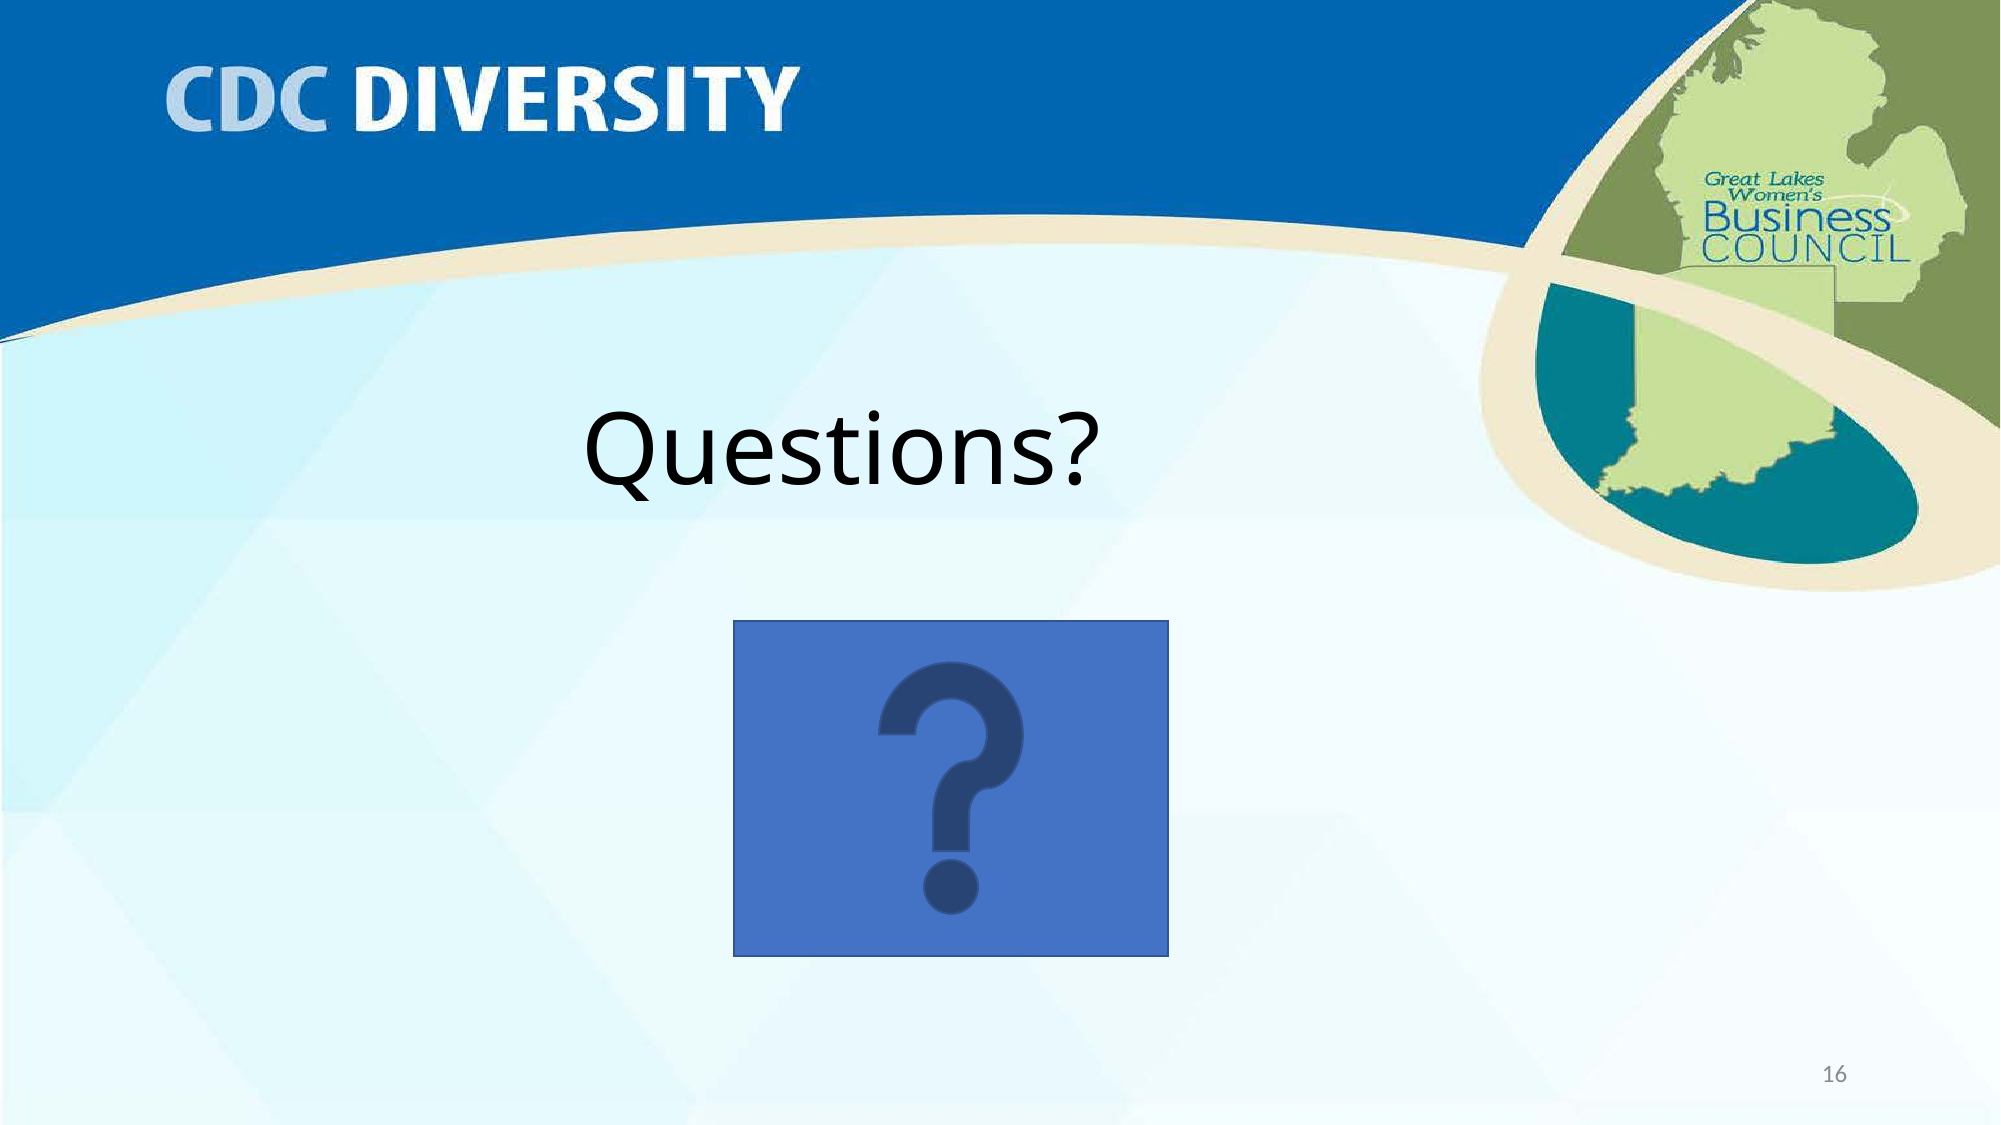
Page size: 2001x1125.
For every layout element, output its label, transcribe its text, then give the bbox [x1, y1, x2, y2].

slide_number 16 [1412, 1042, 1863, 1103]
picture [0, 0, 2001, 1125]
text_box [733, 620, 1169, 957]
title Questions? [400, 334, 1283, 570]
